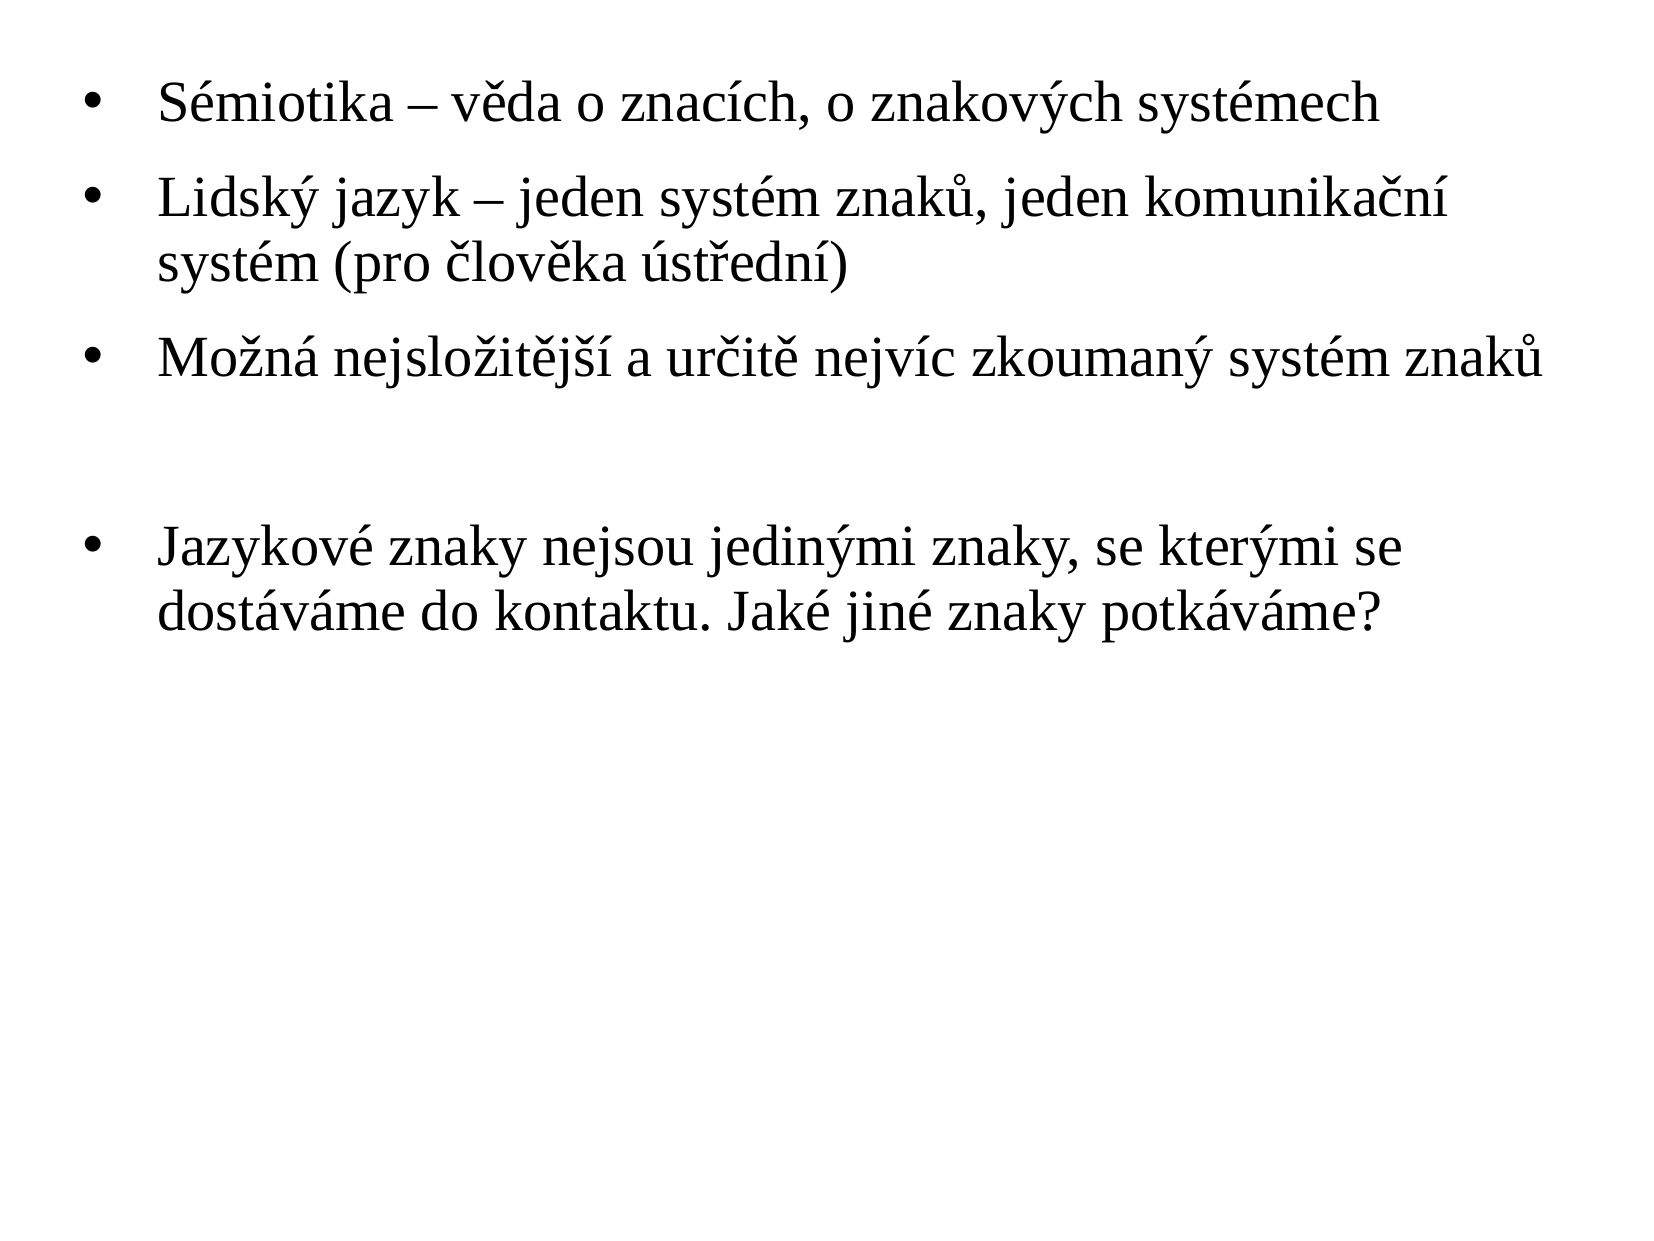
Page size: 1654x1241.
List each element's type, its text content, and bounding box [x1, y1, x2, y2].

list Sémiotika – věda o znacích, o znakových systémech Lidský jazyk – jeden systém znaků, jeden komunikační systém (pro člověka ústřední) Možná nejsložitější a určitě nejvíc zkoumaný systém znaků Jazykové znaky nejsou jedinými znaky, se kterými se dostáváme do kontaktu. Jaké jiné znaky potkáváme? [82, 64, 1568, 1106]
